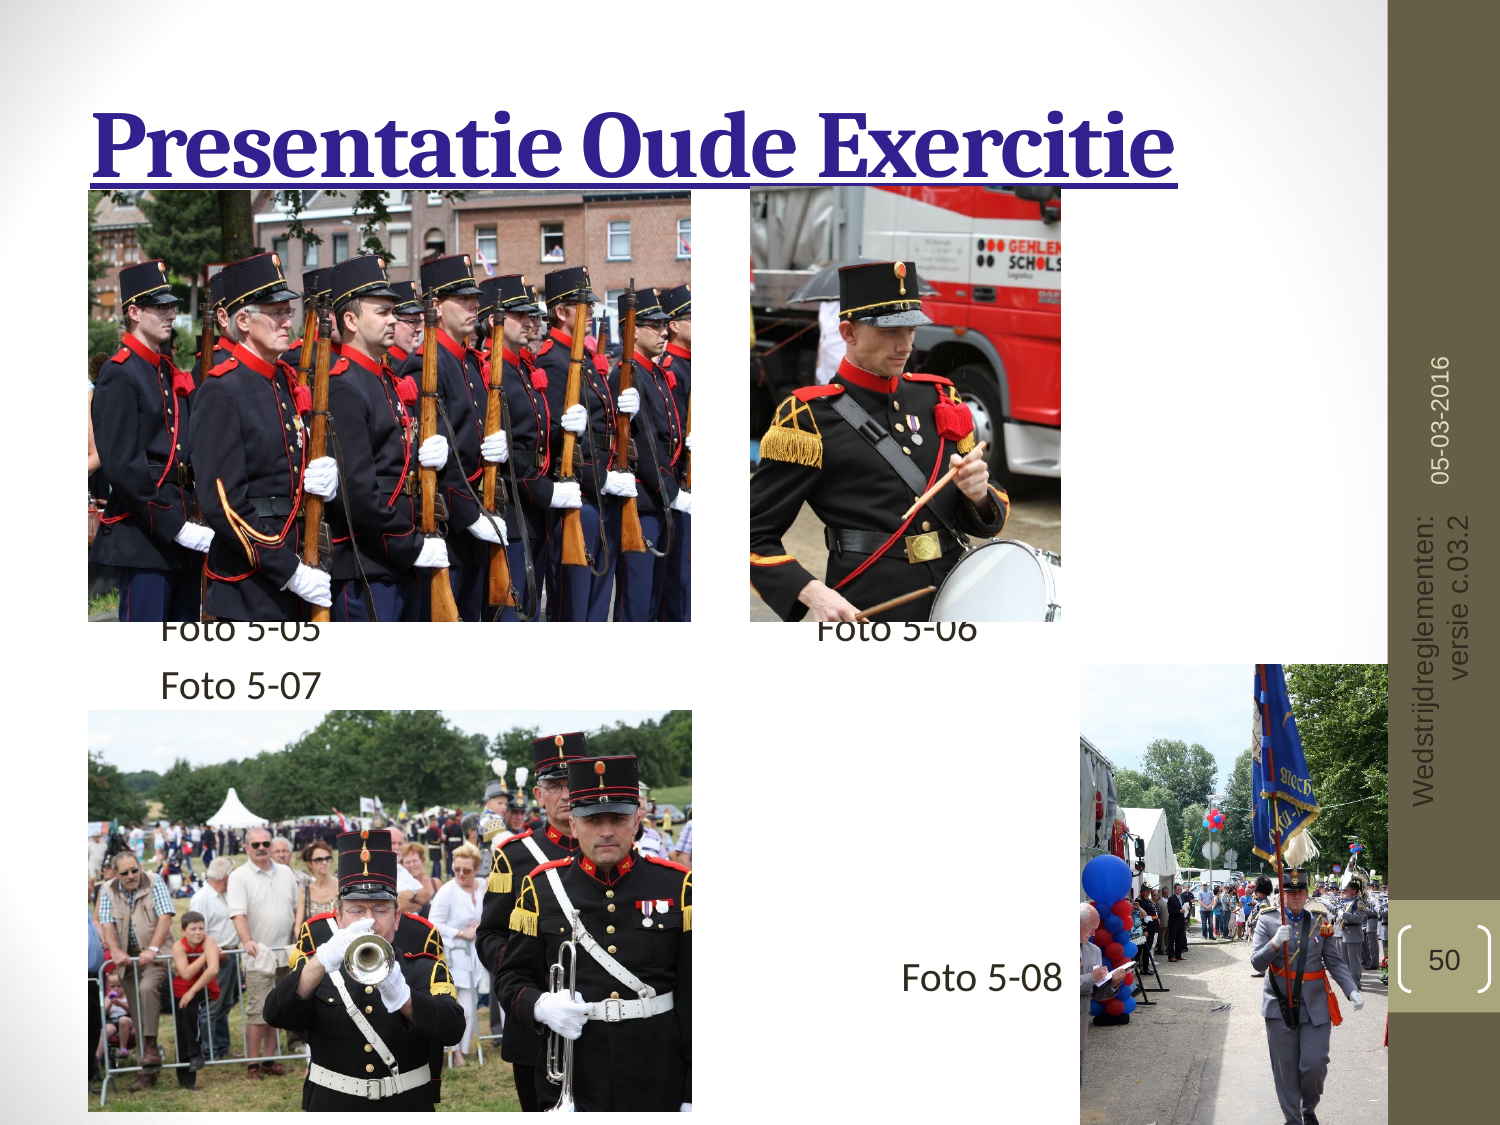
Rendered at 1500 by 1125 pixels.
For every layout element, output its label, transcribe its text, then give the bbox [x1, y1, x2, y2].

picture [0, 0, 1389, 1125]
footer Wedstrijdreglementen: versie c.03.2 [1408, 501, 1469, 889]
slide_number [1408, 100, 1469, 501]
slide_number 50 [1398, 924, 1492, 994]
title Presentatie Oude Exercitie [75, 45, 1325, 233]
list Foto 5-05 Foto 5-06 Foto 5-07 Foto 5-08 [70, 231, 1321, 1039]
